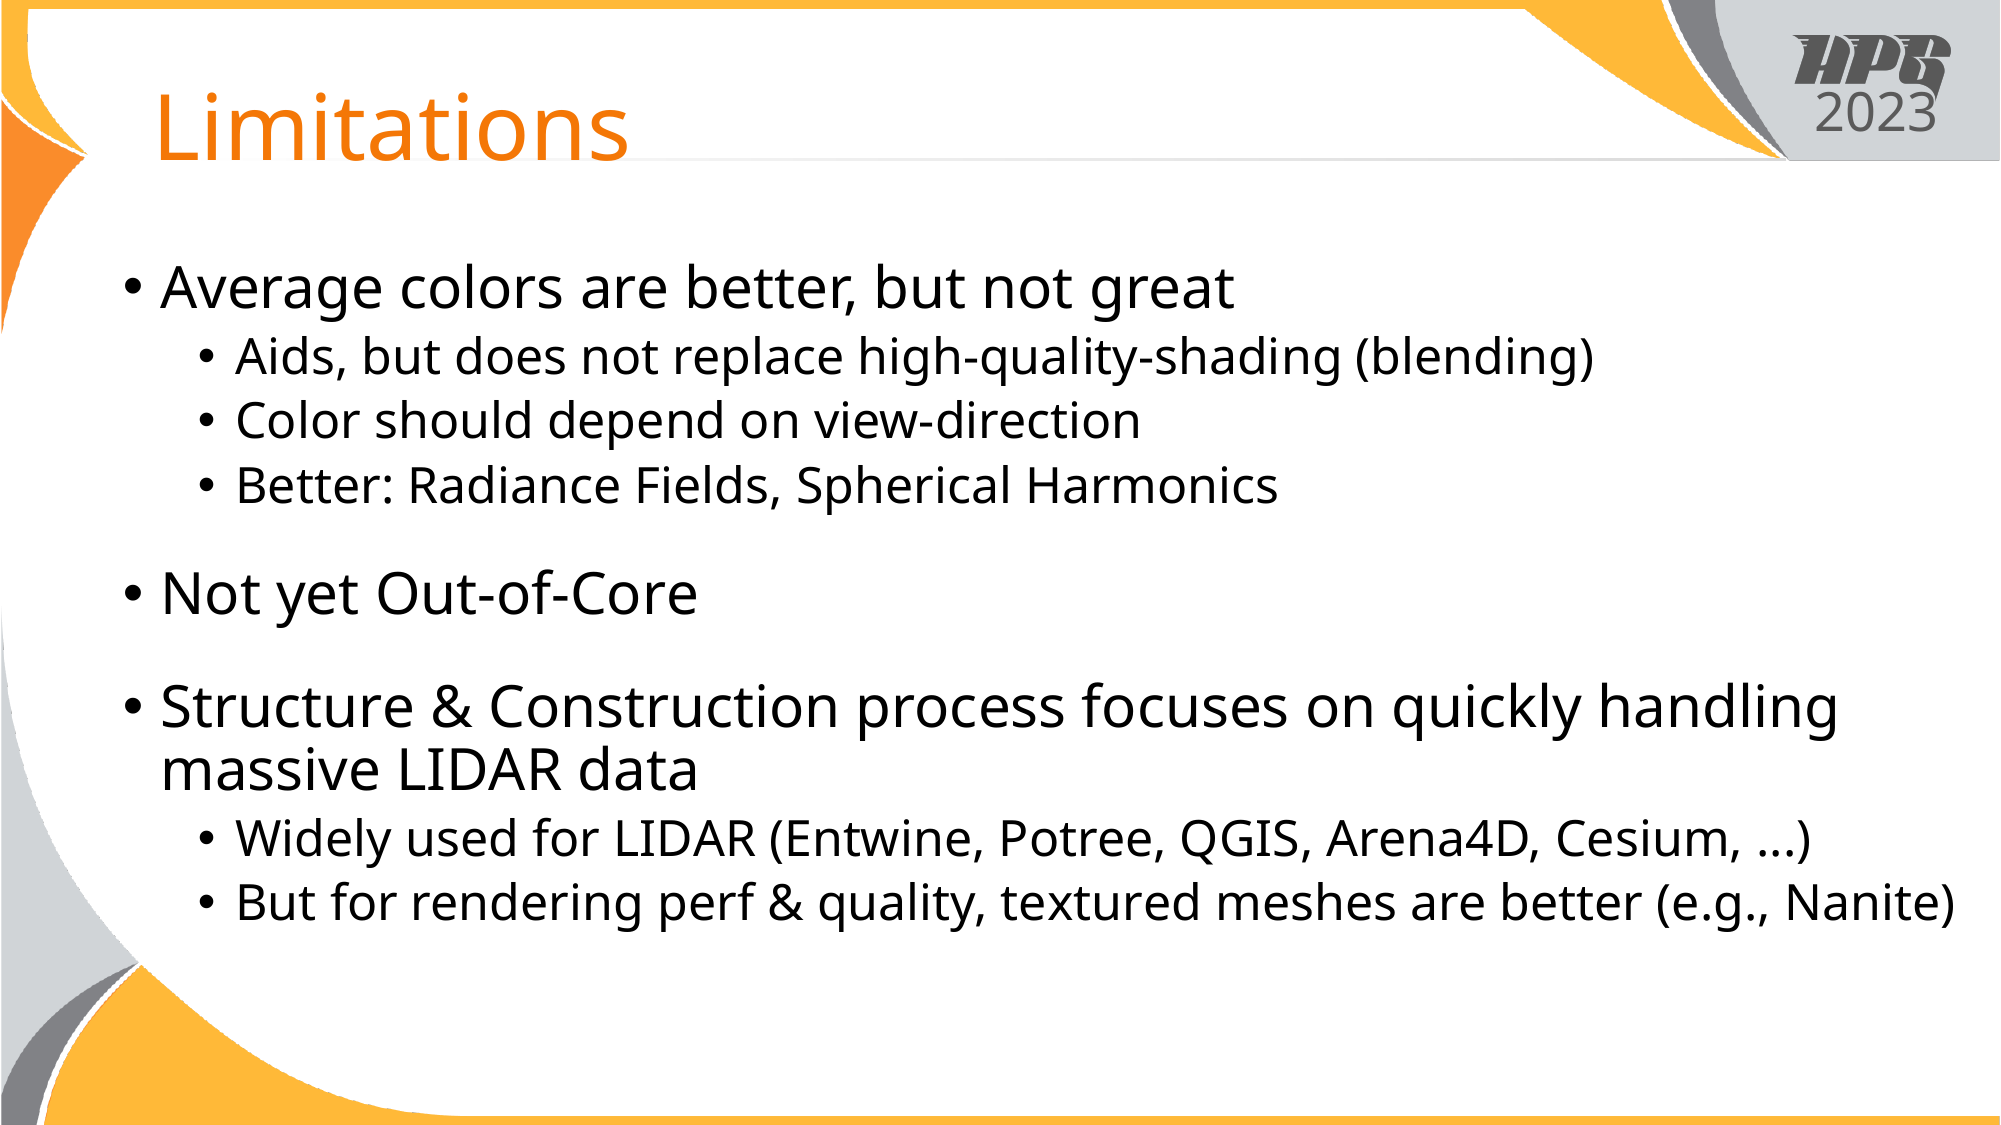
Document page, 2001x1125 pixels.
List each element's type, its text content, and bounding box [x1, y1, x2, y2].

picture [0, 0, 2000, 334]
list Average colors are better, but not great Aids, but does not replace high-quality-shading (blending) Color should depend on view-direction Better: Radiance Fields, Spherical Harmonics Not yet Out-of-Core Structure & Construction process focuses on quickly handling massive LIDAR data Widely used for LIDAR (Entwine, Potree, QGIS, Arena4D, Cesium, ...) But for rendering perf & quality, textured meshes are better (e.g., Nanite) [107, 250, 1982, 1014]
title Limitations [137, 21, 1541, 188]
picture [0, 606, 2000, 1125]
